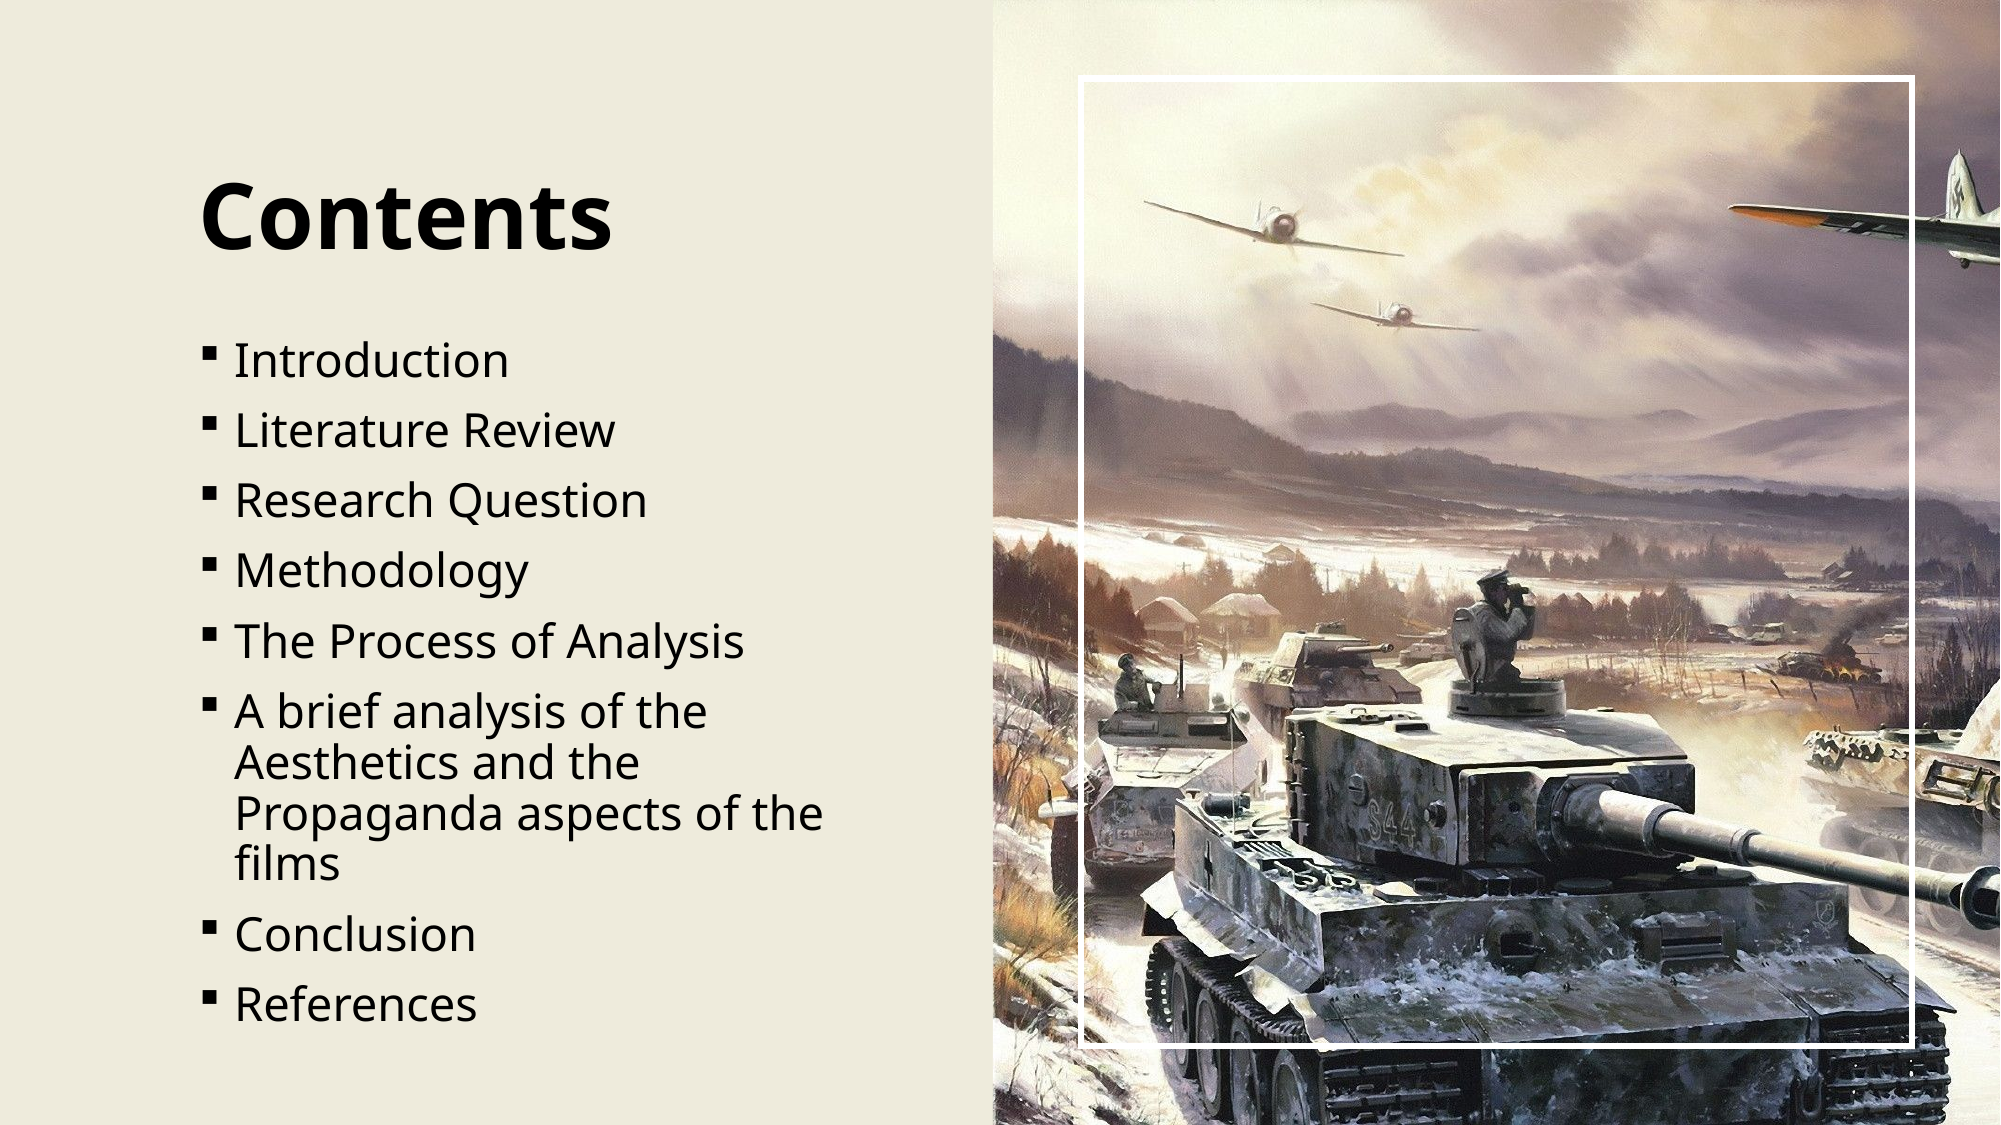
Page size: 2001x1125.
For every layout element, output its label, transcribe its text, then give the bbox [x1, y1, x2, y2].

picture [992, 0, 2000, 1125]
list Introduction Literature Review Research Question Methodology The Process of Analysis A brief analysis of the Aesthetics and the Propaganda aspects of the films Conclusion References [183, 329, 886, 1043]
text_box Contents [183, 111, 992, 329]
